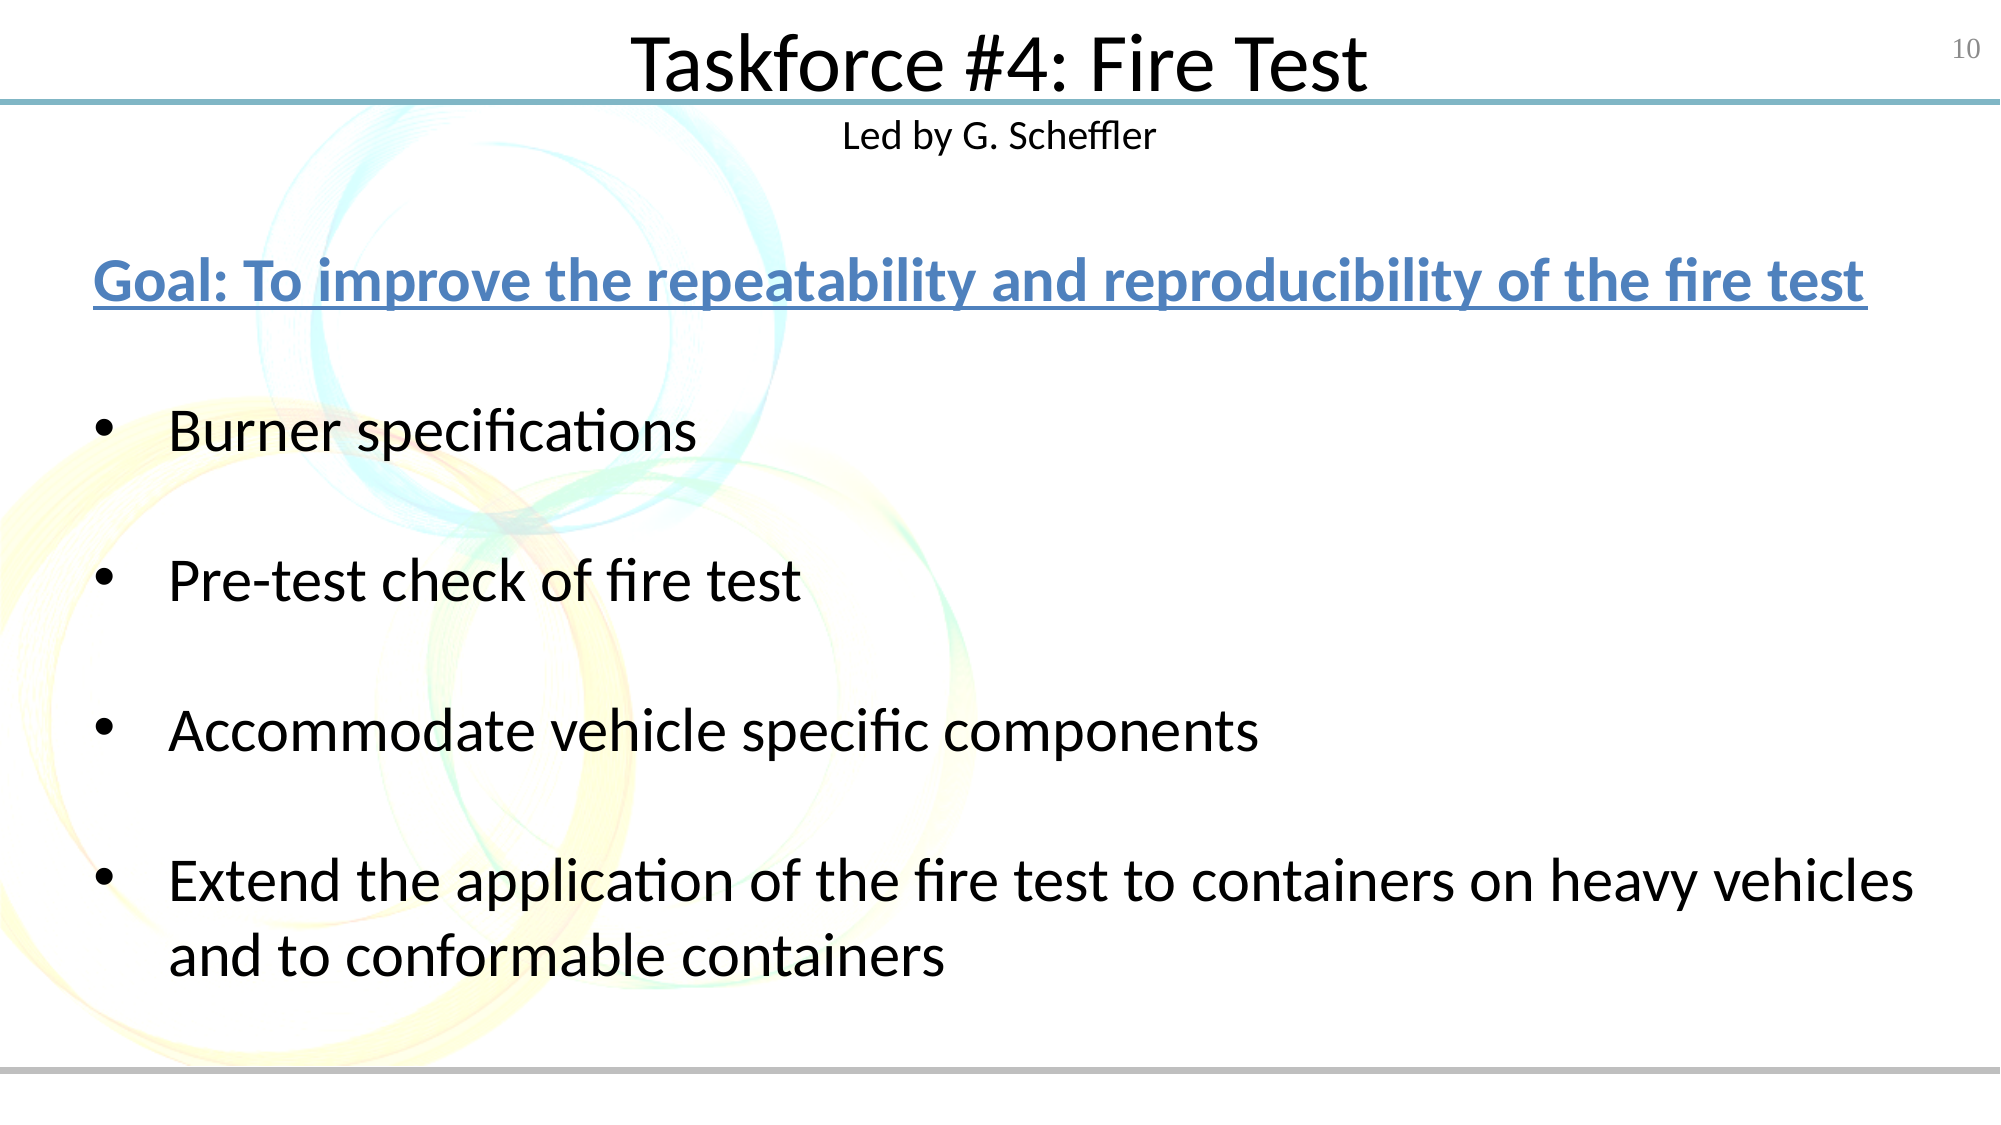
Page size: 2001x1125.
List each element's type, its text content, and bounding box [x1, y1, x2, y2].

text_box Goal: To improve the repeatability and reproducibility of the fire test Burner specifications Pre-test check of fire test Accommodate vehicle specific components Extend the application of the fire test to containers on heavy vehicles and to conformable containers [78, 231, 1957, 1071]
slide_number 10 [1897, 17, 1997, 78]
text_box Taskforce #4: Fire Test Led by G. Scheffler [157, 0, 1843, 193]
